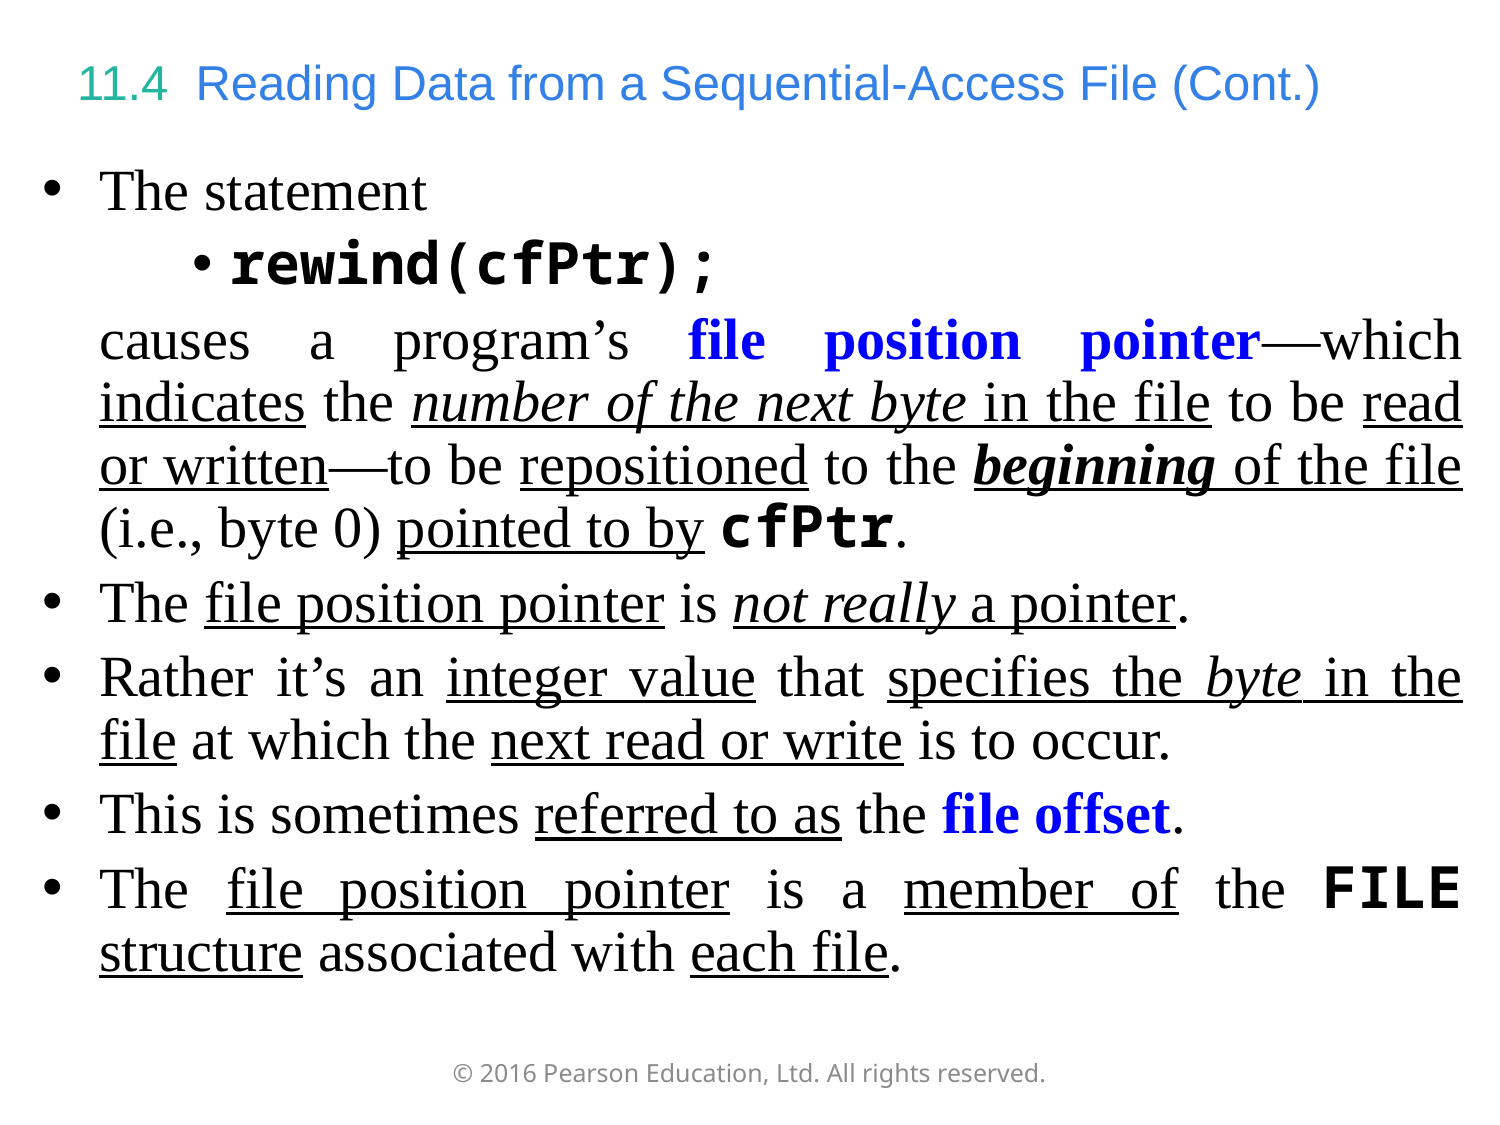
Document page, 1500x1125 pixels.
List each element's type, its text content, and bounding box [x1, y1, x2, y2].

footer © 2016 Pearson Education, Ltd. All rights reserved. [262, 1042, 1238, 1103]
list The statement rewind(cfPtr); causes a program’s file position pointer—which indicates the number of the next byte in the file to be read or written—to be repositioned to the beginning of the file (i.e., byte 0) pointed to by cfPtr. The file position pointer is not really a pointer. Rather it’s an integer value that specifies the byte in the file at which the next read or write is to occur. This is sometimes referred to as the file offset. The file position pointer is a member of the FILE structure associated with each file. [27, 152, 1478, 1015]
title 11.4 Reading Data from a Sequential-Access File (Cont.) [24, 22, 1375, 140]
